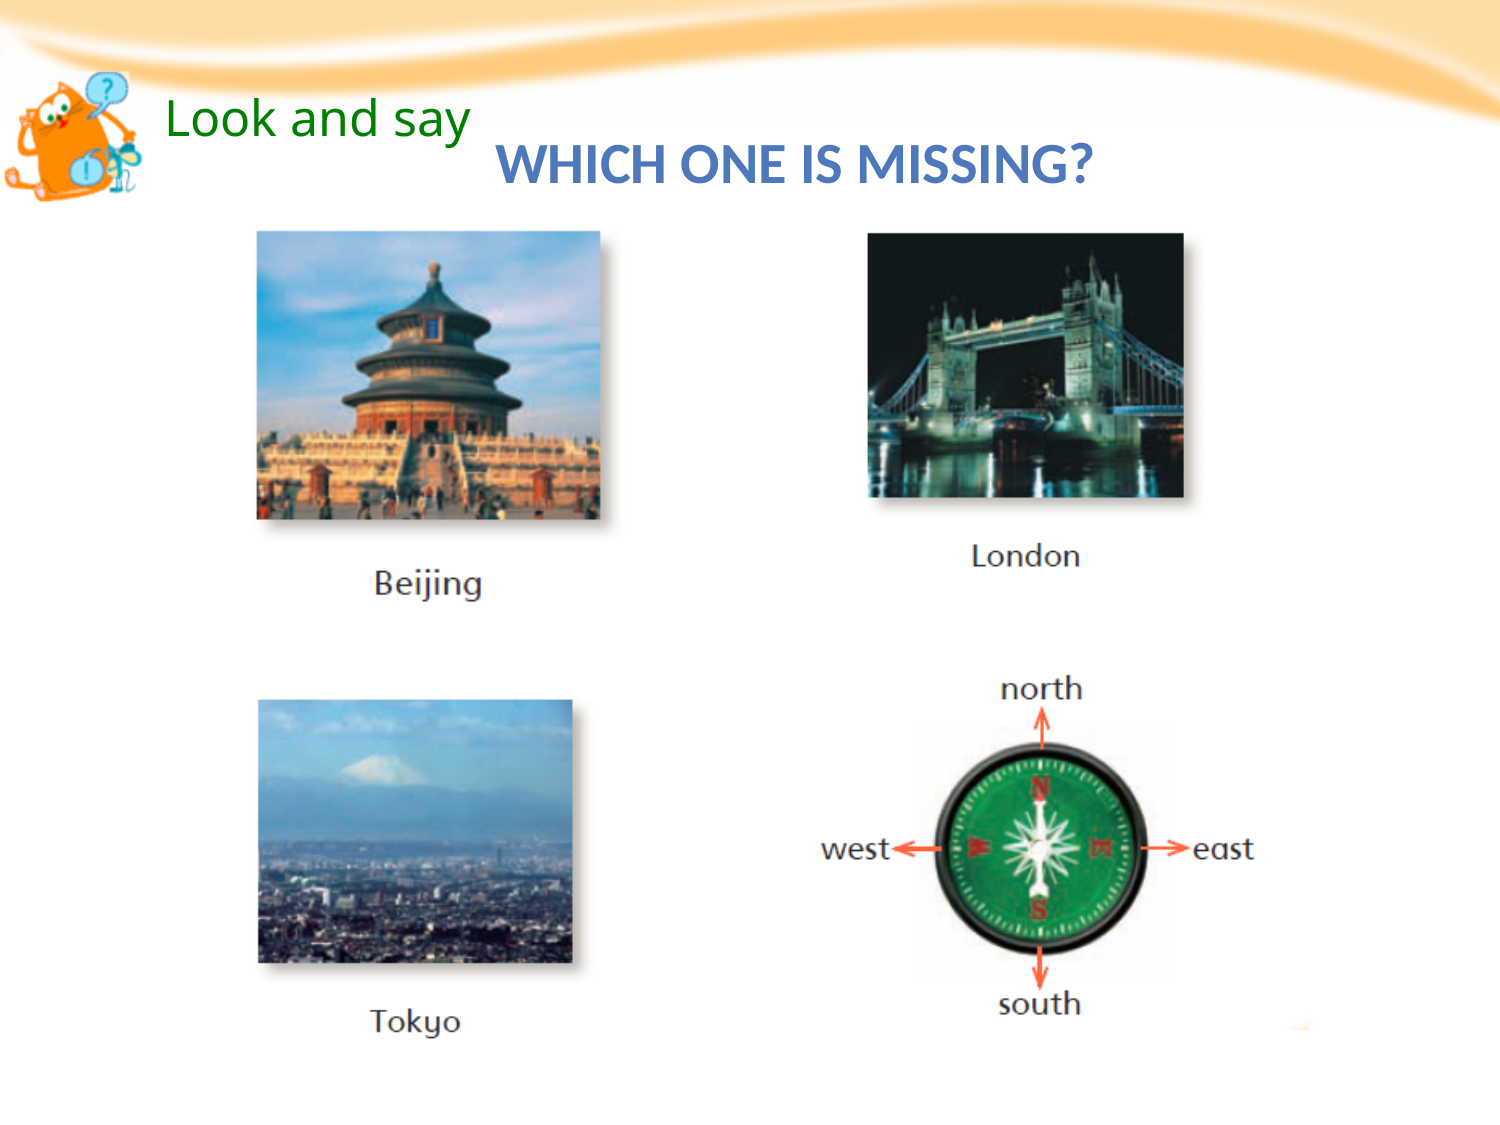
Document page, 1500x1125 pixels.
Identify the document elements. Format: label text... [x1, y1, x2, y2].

picture [0, 0, 1500, 126]
text_box Which one is missing? [866, 117, 1184, 197]
picture [831, 198, 1245, 587]
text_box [0, 60, 863, 216]
picture [198, 216, 657, 608]
picture [808, 656, 1309, 1031]
picture [198, 667, 615, 1059]
